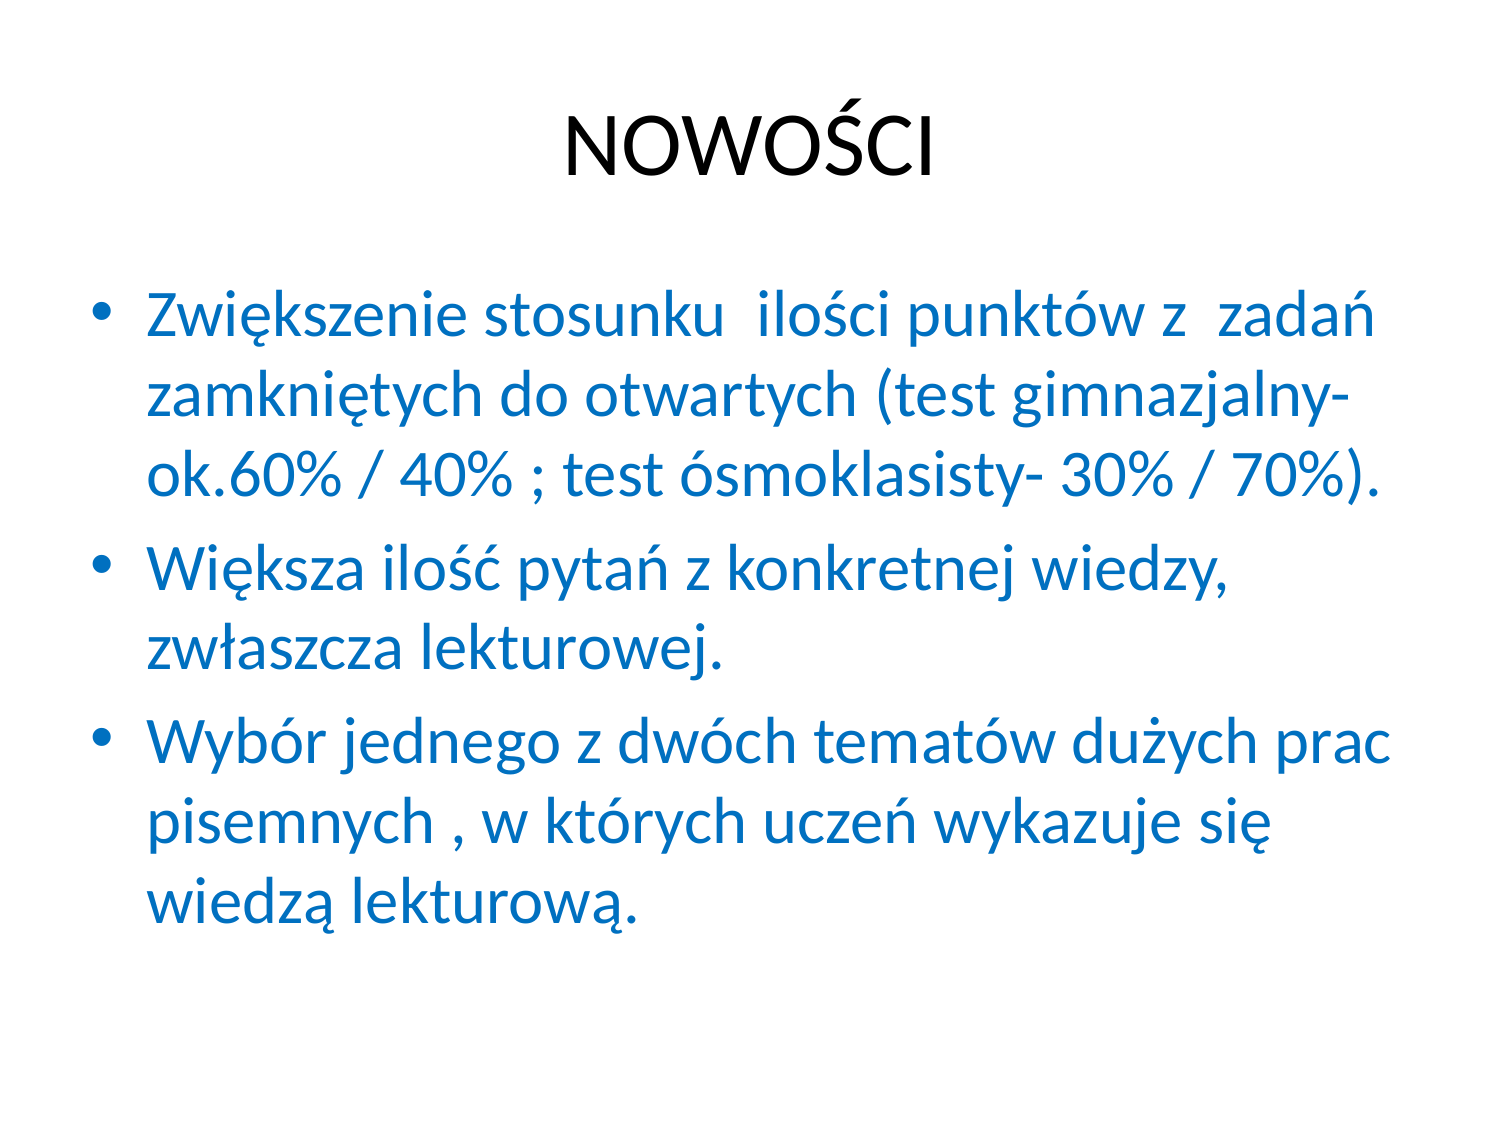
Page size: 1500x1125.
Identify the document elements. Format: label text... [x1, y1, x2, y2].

list Zwiększenie stosunku ilości punktów z zadań zamkniętych do otwartych (test gimnazjalny-ok.60% / 40% ; test ósmoklasisty- 30% / 70%). Większa ilość pytań z konkretnej wiedzy, zwłaszcza lekturowej. Wybór jednego z dwóch tematów dużych prac pisemnych , w których uczeń wykazuje się wiedzą lekturową. [75, 262, 1425, 1005]
title NOWOŚCI [75, 45, 1425, 233]
